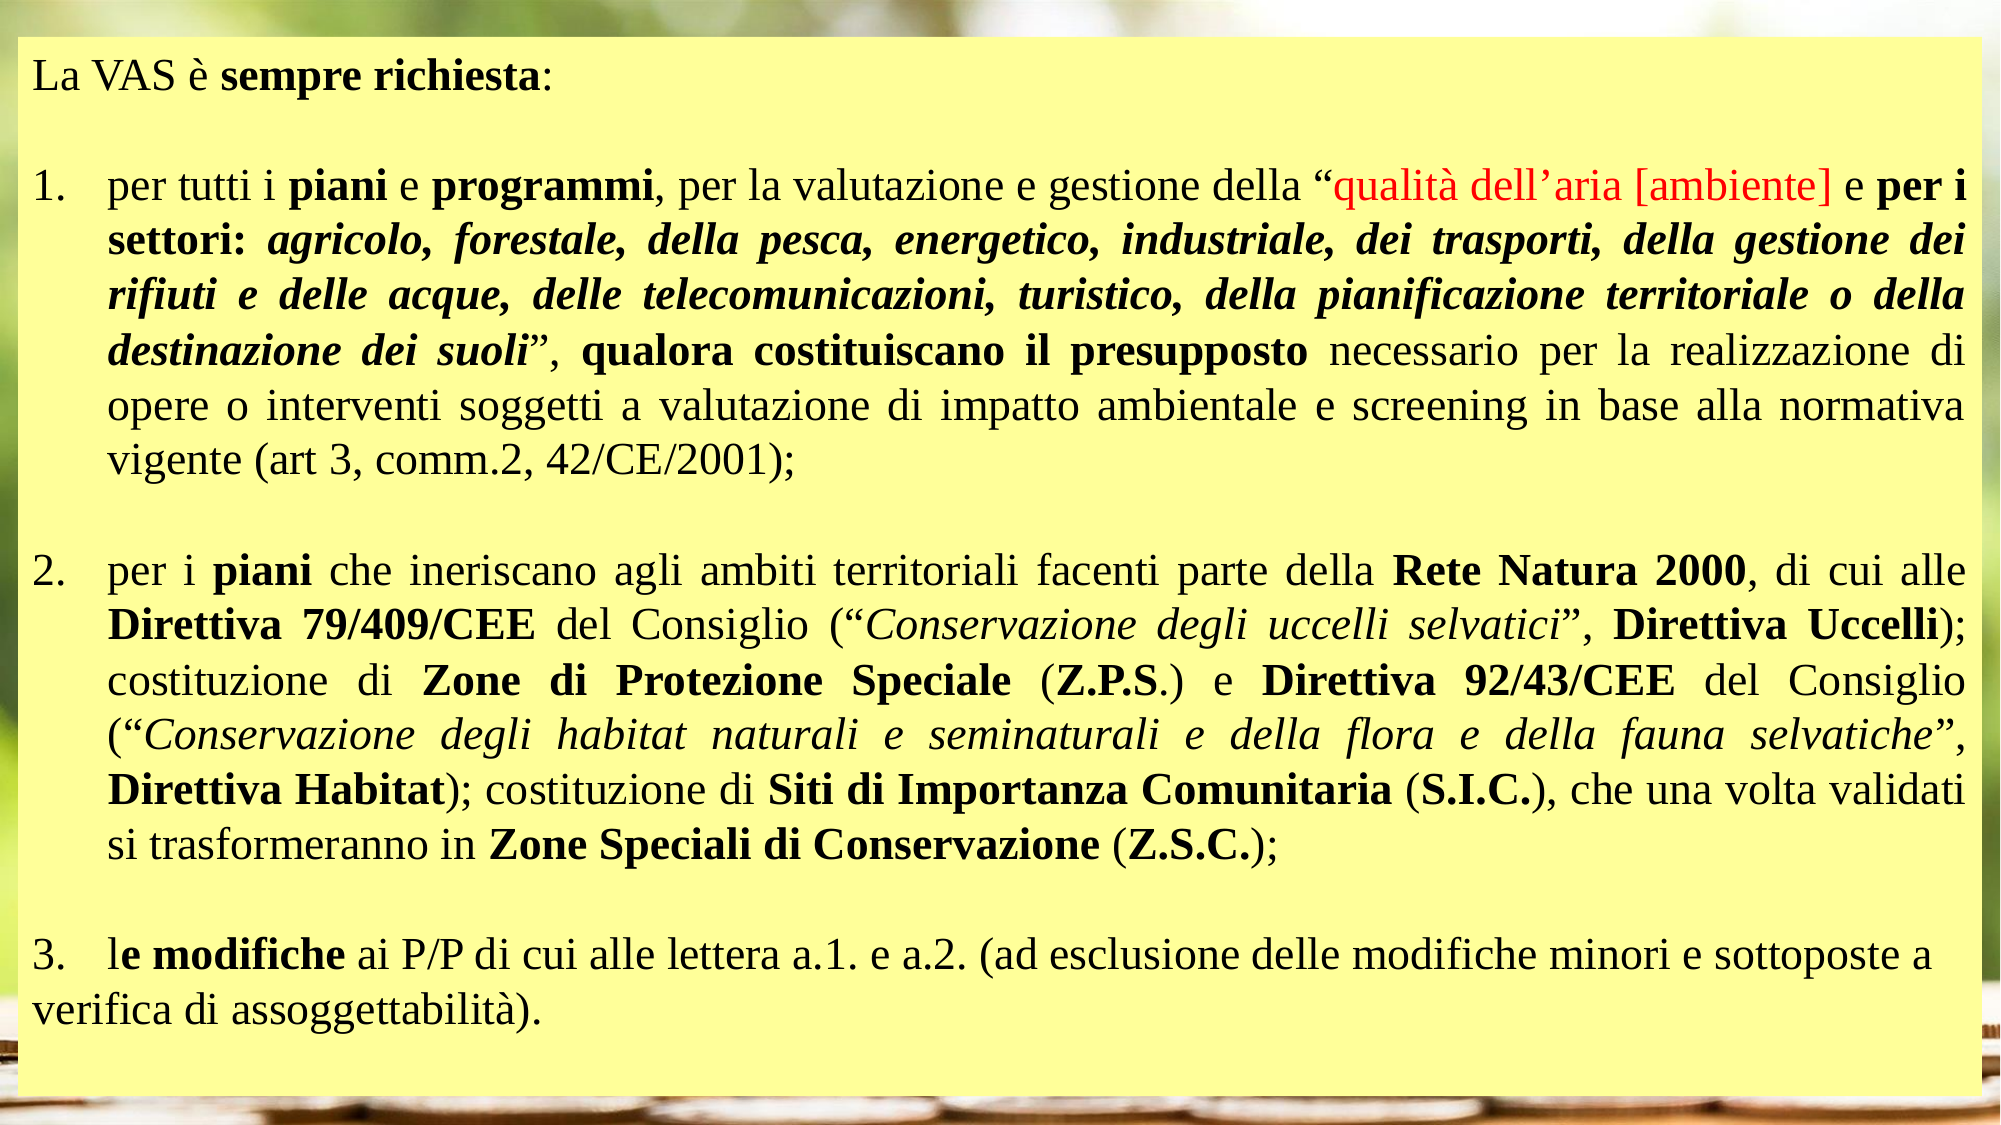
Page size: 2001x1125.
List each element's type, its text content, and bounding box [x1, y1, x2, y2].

picture [0, 0, 2001, 1125]
text_box La VAS è sempre richiesta: per tutti i piani e programmi, per la valutazione e gestione della “qualità dell’aria [ambiente] e per i settori: agricolo, forestale, della pesca, energetico, industriale, dei trasporti, della gestione dei rifiuti e delle acque, delle telecomunicazioni, turistico, della pianificazione territoriale o della destinazione dei suoli”, qualora costituiscano il presupposto necessario per la realizzazione di opere o interventi soggetti a valutazione di impatto ambientale e screening in base alla normativa vigente (art 3, comm.2, 42/CE/2001); per i piani che ineriscano agli ambiti territoriali facenti parte della Rete Natura 2000, di cui alle Direttiva 79/409/CEE del Consiglio (“Conservazione degli uccelli selvatici”, Direttiva Uccelli); costituzione di Zone di Protezione Speciale (Z.P.S.) e Direttiva 92/43/CEE del Consiglio (“Conservazione degli habitat naturali e seminaturali e della flora e della fauna selvatiche”, Direttiva Habitat); costituzione di Siti di Importanza Comunitaria (S.I.C.), che una volta validati si trasformeranno in Zone Speciali di Conservazione (Z.S.C.); le modifiche ai P/P di cui alle lettera a.1. e a.2. (ad esclusione delle modifiche minori e sottoposte a verifica di assoggettabilità). [18, 36, 1982, 1097]
